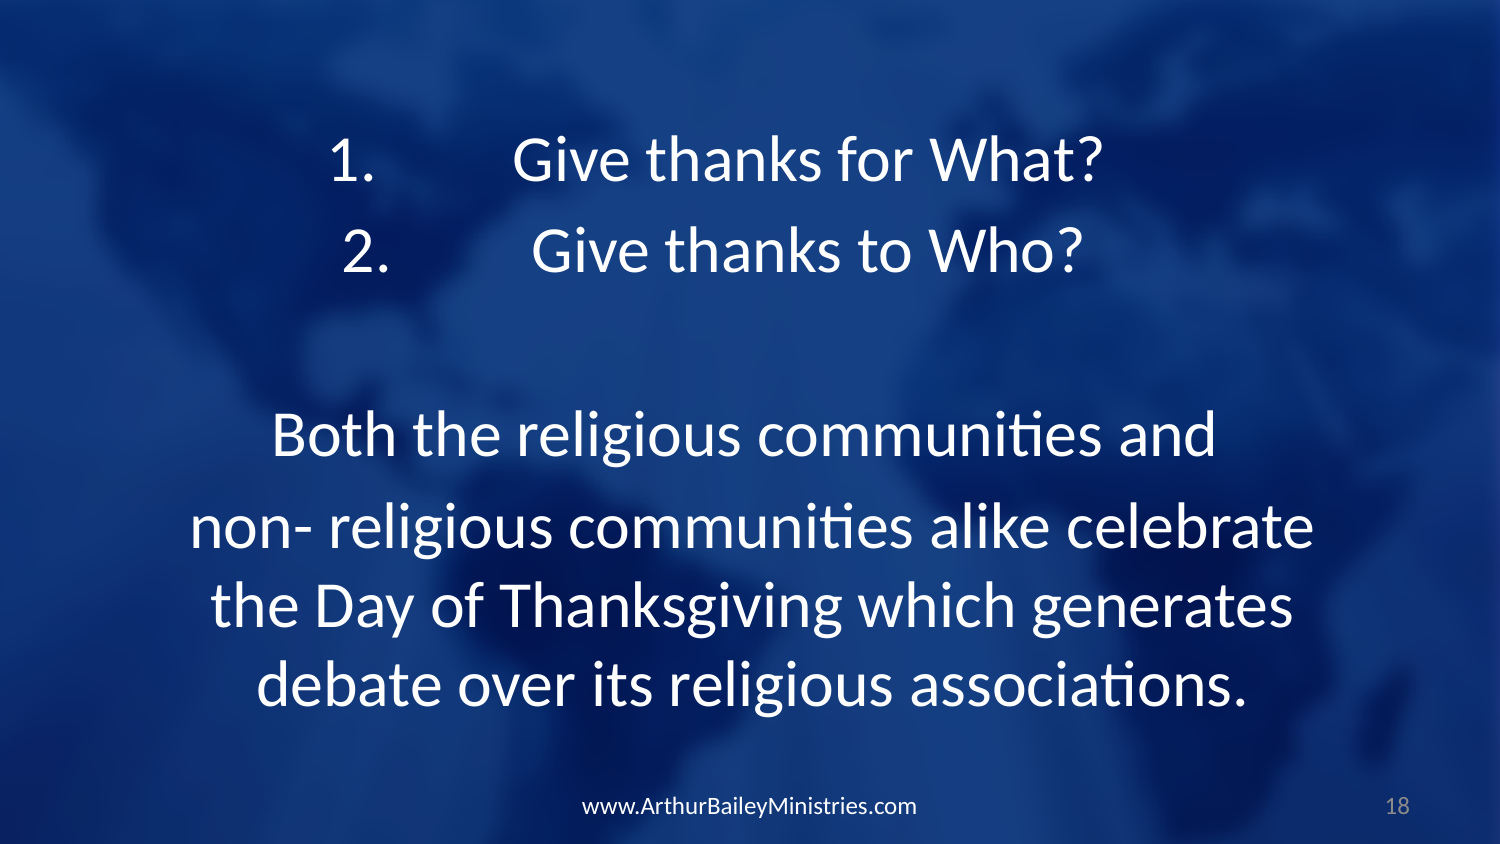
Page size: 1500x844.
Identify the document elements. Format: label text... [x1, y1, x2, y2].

list Give thanks for What? Give thanks to Who? Both the religious communities and non- religious communities alike celebrate the Day of Thanksgiving which generates debate over its religious associations. [151, 107, 1355, 741]
footer www.ArthurBaileyMinistries.com [512, 782, 988, 827]
slide_number 18 [1074, 782, 1425, 827]
picture [0, 0, 1500, 844]
